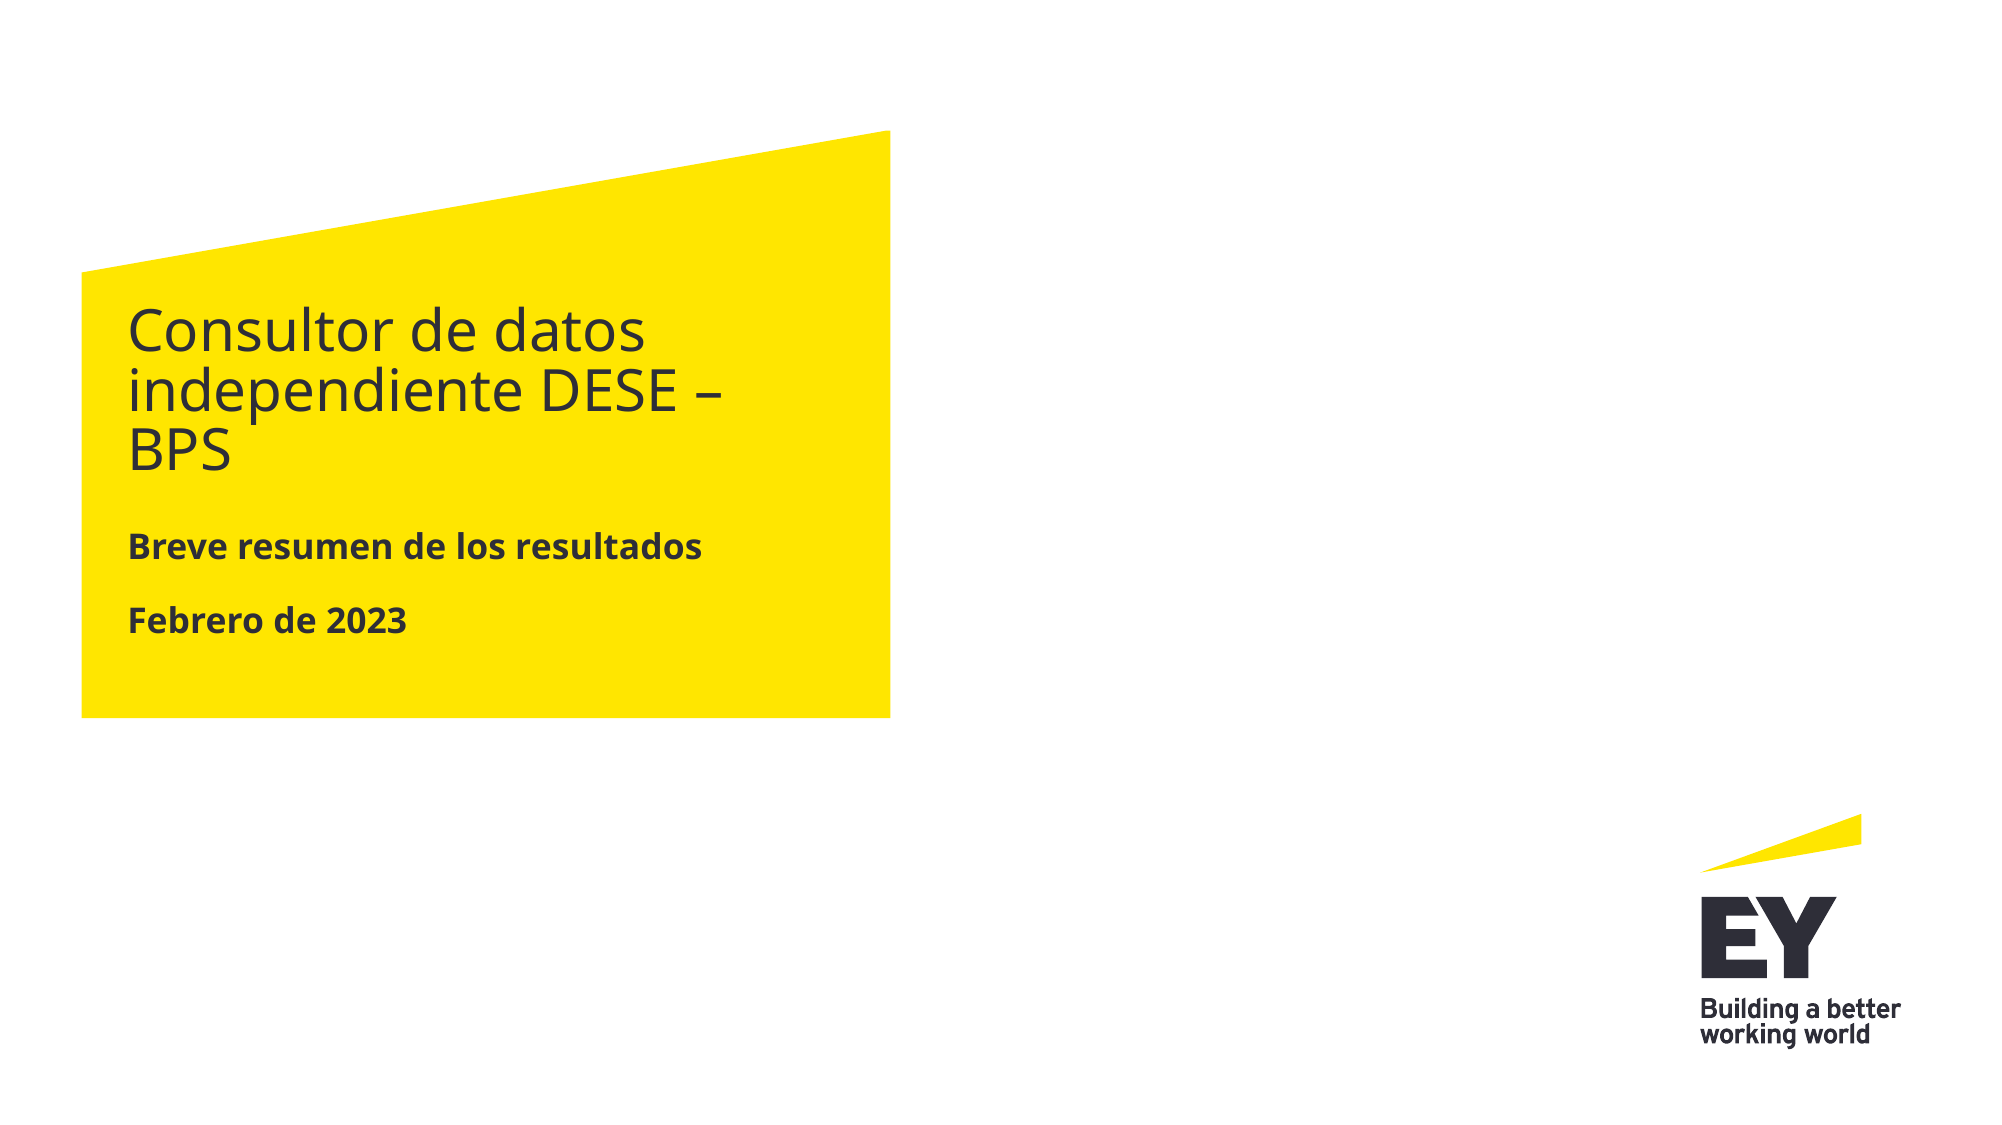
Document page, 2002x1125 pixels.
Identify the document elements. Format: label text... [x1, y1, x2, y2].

subtitle Breve resumen de los resultados Febrero de 2023 [127, 519, 838, 692]
title Consultor de datos independiente DESE – BPS [127, 304, 838, 465]
